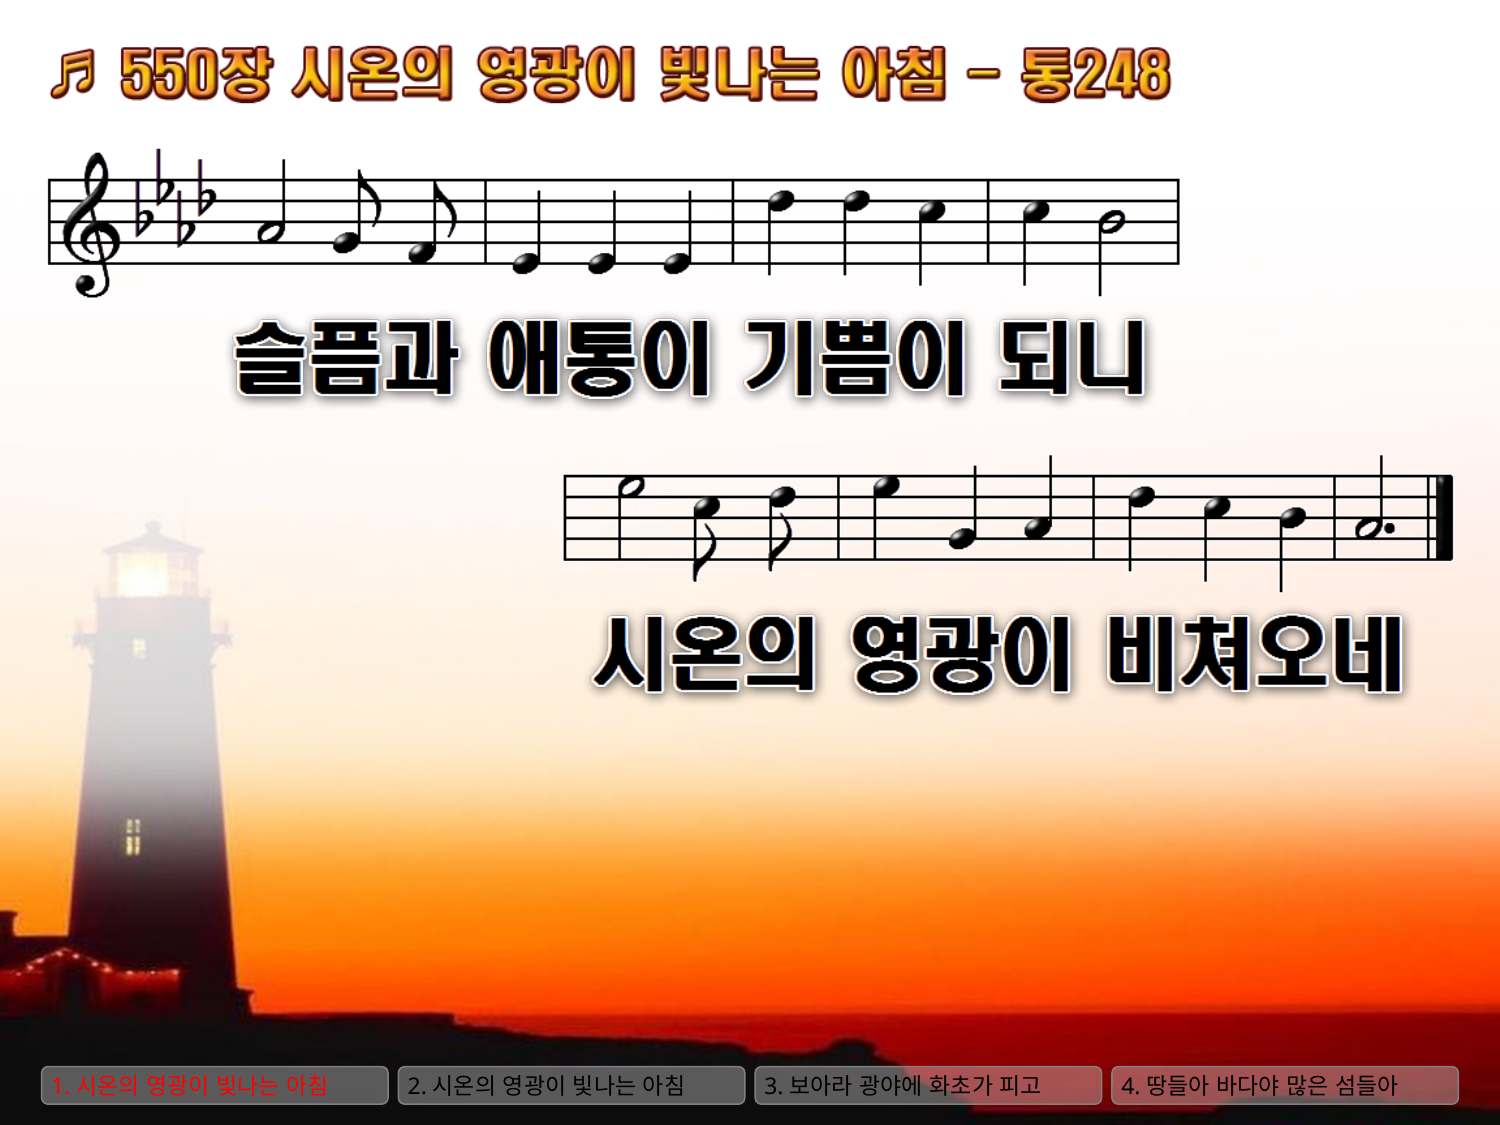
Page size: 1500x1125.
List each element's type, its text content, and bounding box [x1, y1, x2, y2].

picture [0, 0, 1500, 1125]
text_box 4.땅들아 바다야 많은 섬들아 [1111, 1066, 1459, 1105]
text_box 2.시온의 영광이 빛나는 아침 [398, 1066, 745, 1105]
text_box 1.시온의 영광이 빛나는 아침 [41, 1066, 389, 1105]
text_box 3.보아라 광야에 화초가 피고 [755, 1066, 1102, 1105]
